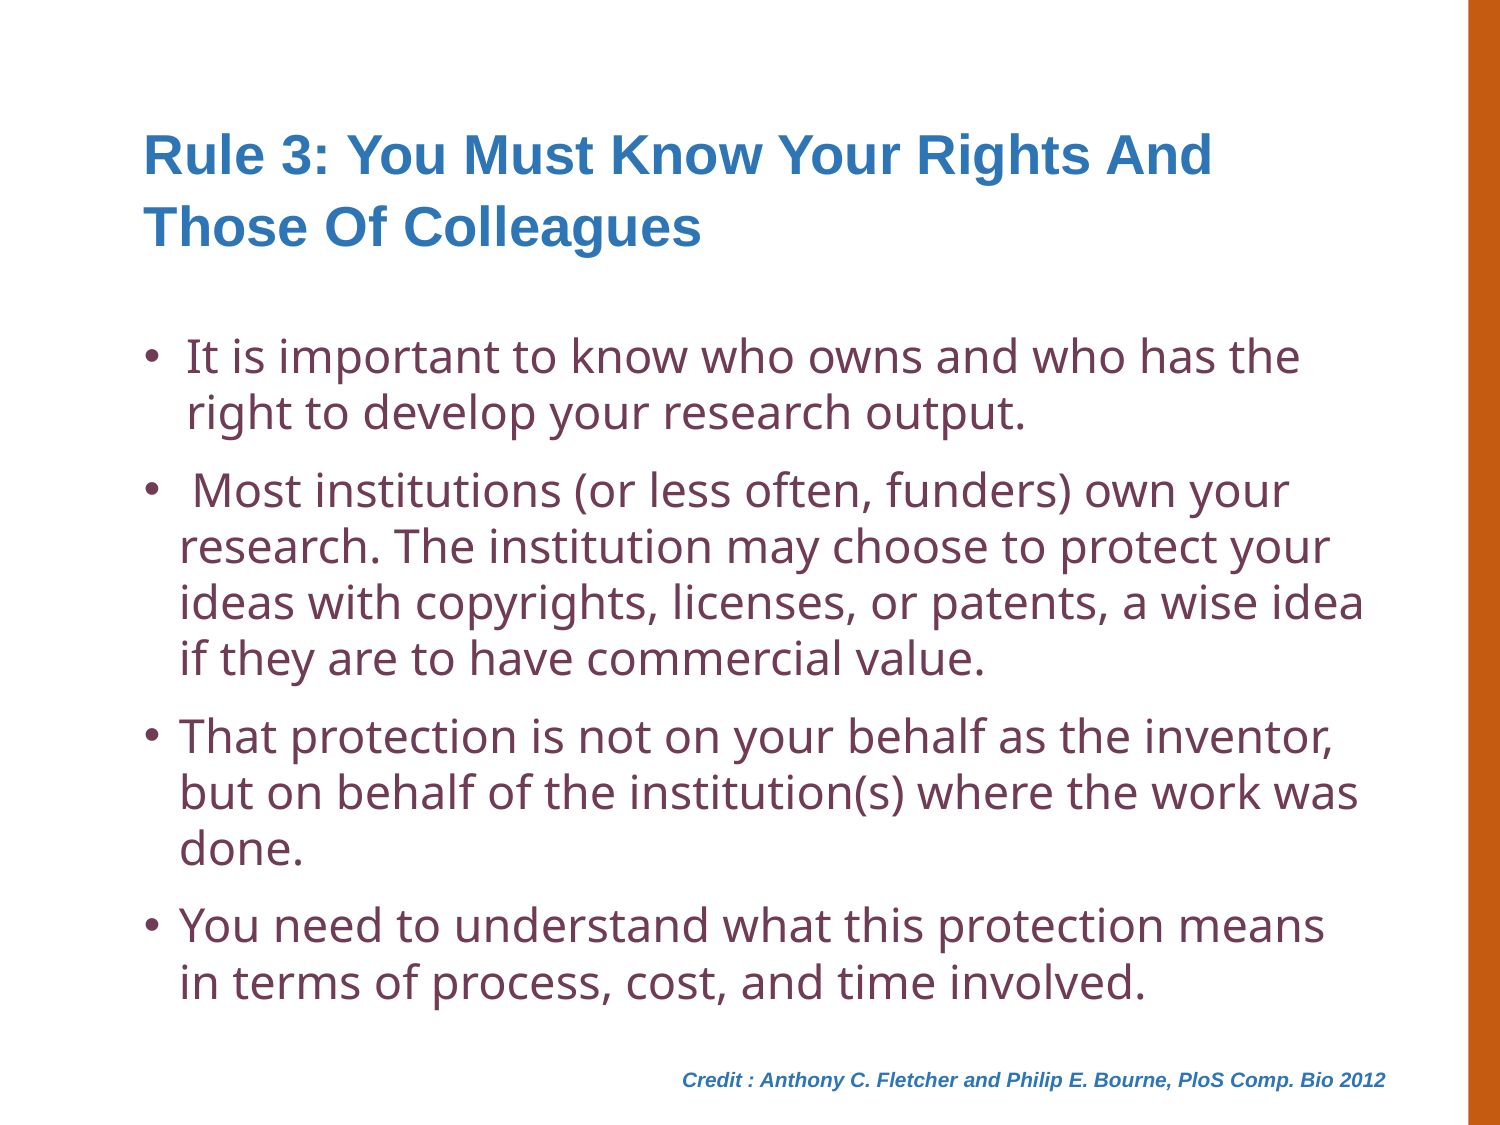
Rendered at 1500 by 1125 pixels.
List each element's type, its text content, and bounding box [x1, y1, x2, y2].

text_box Credit : Anthony C. Fletcher and Philip E. Bourne, PloS Comp. Bio 2012 [667, 1058, 1401, 1099]
text_box Rule 3: You Must Know Your Rights And Those Of Colleagues It is important to know who owns and who has the right to develop your research output. Most institutions (or less often, funders) own your research. The institution may choose to protect your ideas with copyrights, licenses, or patents, a wise idea if they are to have commercial value. That protection is not on your behalf as the inventor, but on behalf of the institution(s) where the work was done. You need to understand what this protection means in terms of process, cost, and time involved. [129, 106, 1391, 1094]
